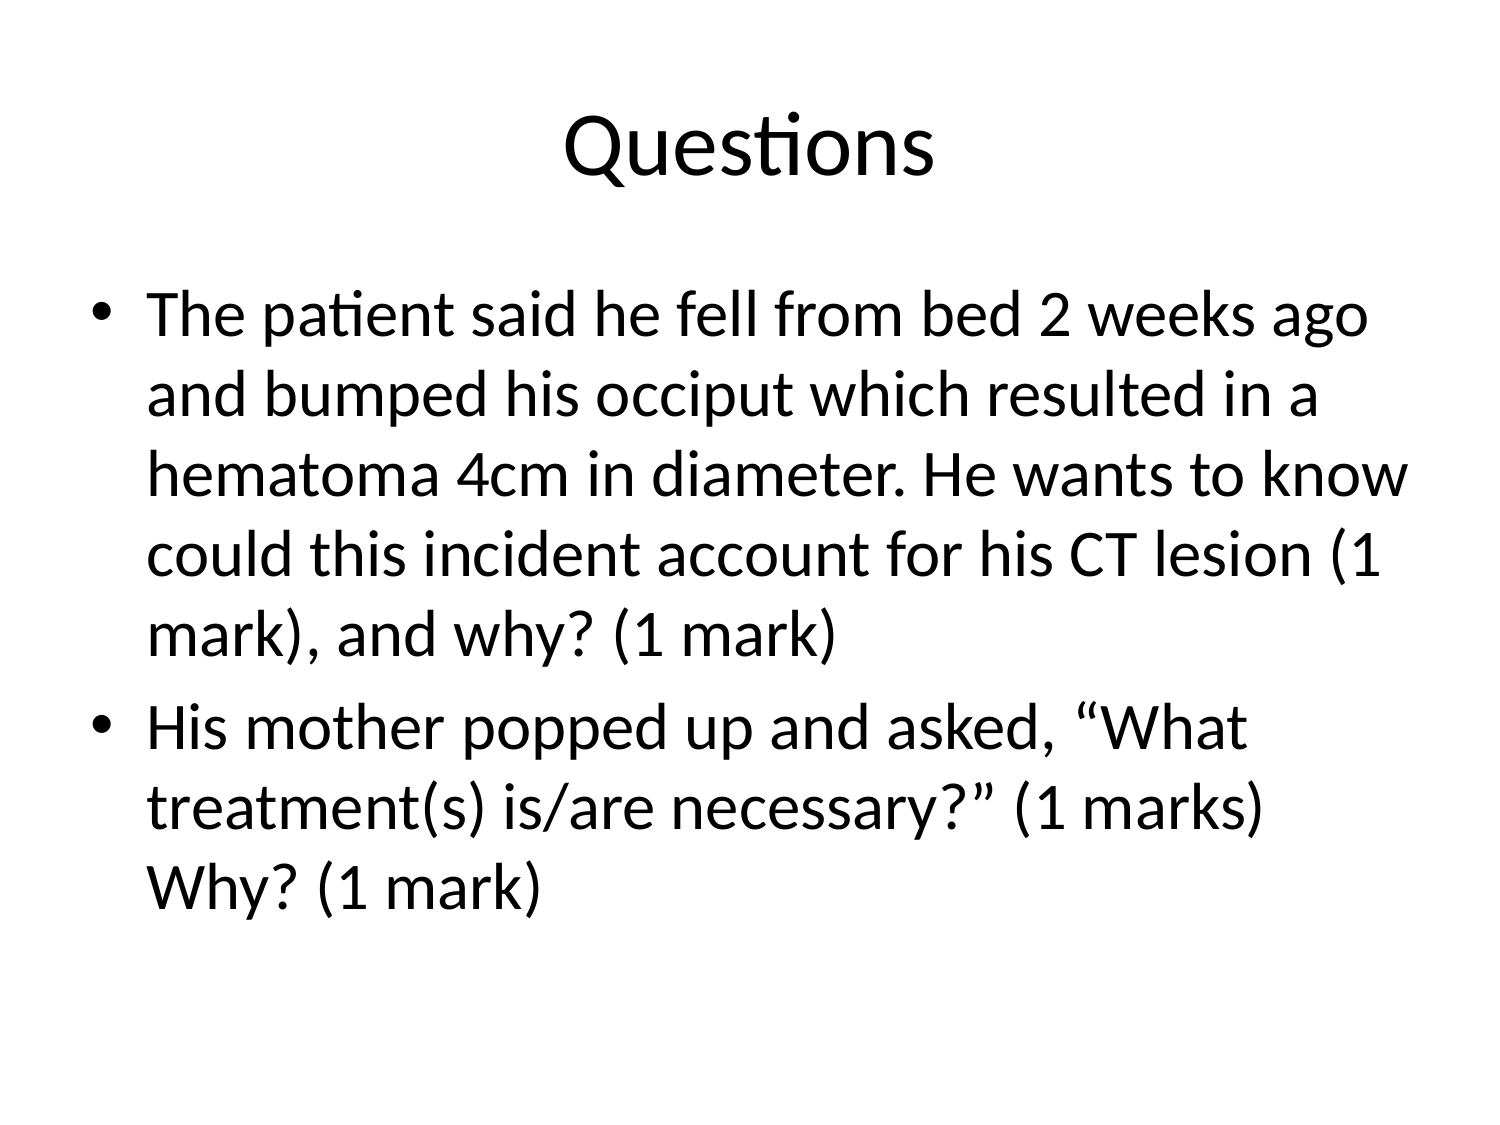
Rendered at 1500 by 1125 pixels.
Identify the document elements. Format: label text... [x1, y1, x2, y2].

title Questions [75, 45, 1425, 233]
list The patient said he fell from bed 2 weeks ago and bumped his occiput which resulted in a hematoma 4cm in diameter. He wants to know could this incident account for his CT lesion (1 mark), and why? (1 mark) His mother popped up and asked, “What treatment(s) is/are necessary?” (1 marks) Why? (1 mark) [75, 262, 1425, 1005]
